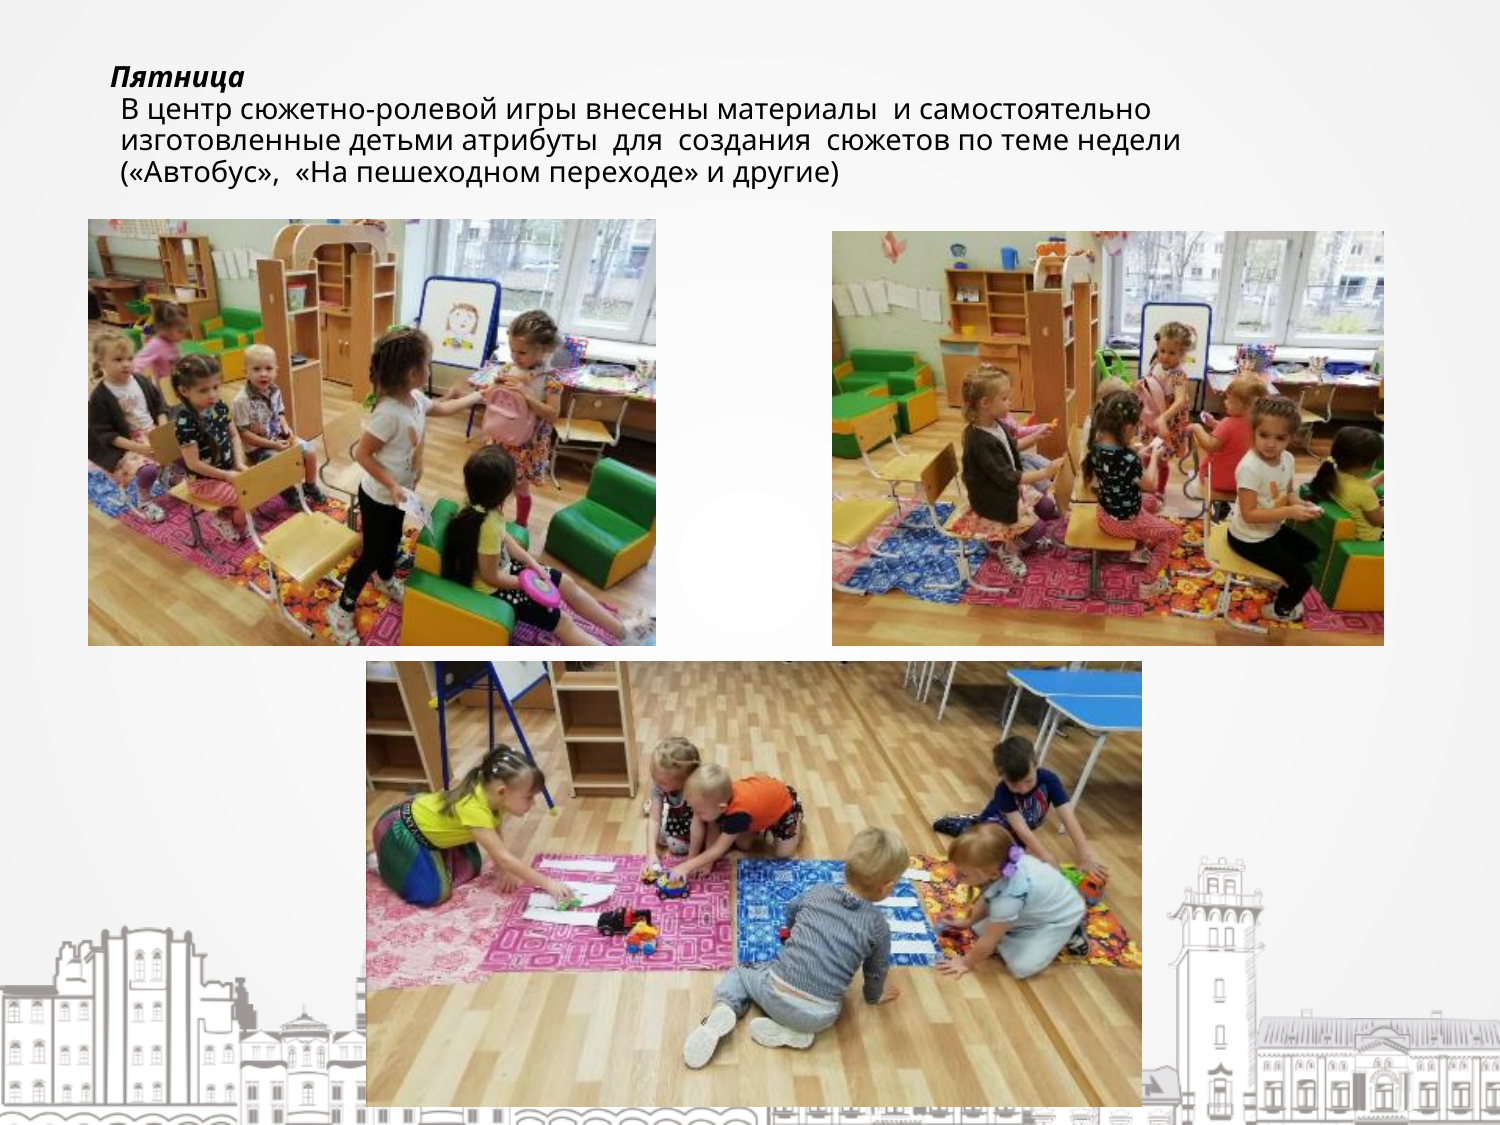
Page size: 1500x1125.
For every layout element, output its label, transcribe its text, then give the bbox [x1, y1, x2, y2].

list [366, 661, 1142, 1107]
title Пятница В центр сюжетно-ролевой игры внесены материалы и самостоятельно изготовленные детьми атрибуты для создания сюжетов по теме недели («Автобус», «На пешеходном переходе» и другие) [64, 54, 1359, 197]
picture [0, 0, 1500, 1125]
